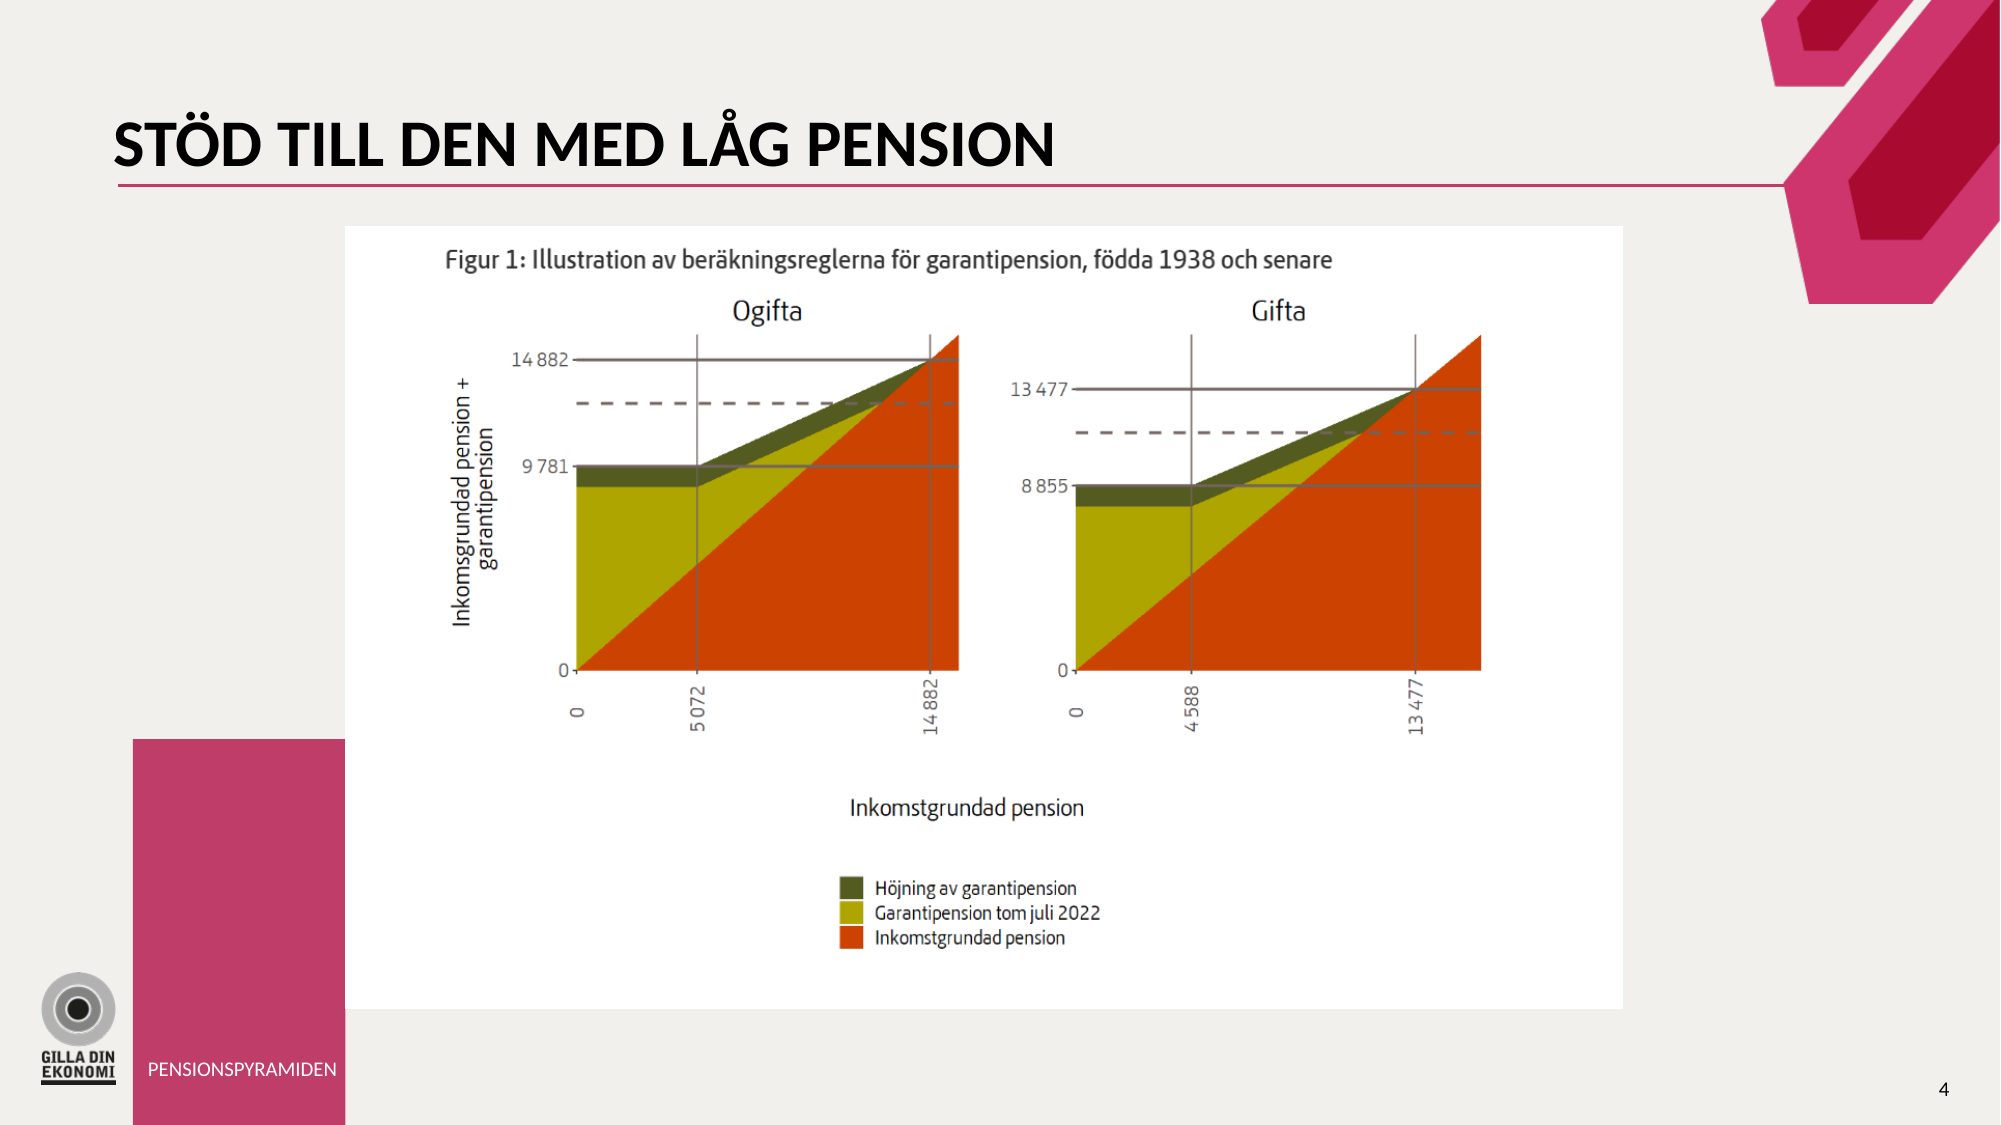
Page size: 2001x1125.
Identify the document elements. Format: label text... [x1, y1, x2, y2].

picture [1761, 0, 2000, 304]
title STÖD TILL DEN MED LÅG PENSION [98, 101, 1931, 320]
list PENSIONSPYRAMIDEN [132, 739, 346, 1125]
picture [345, 226, 1623, 1009]
picture [41, 972, 116, 1085]
